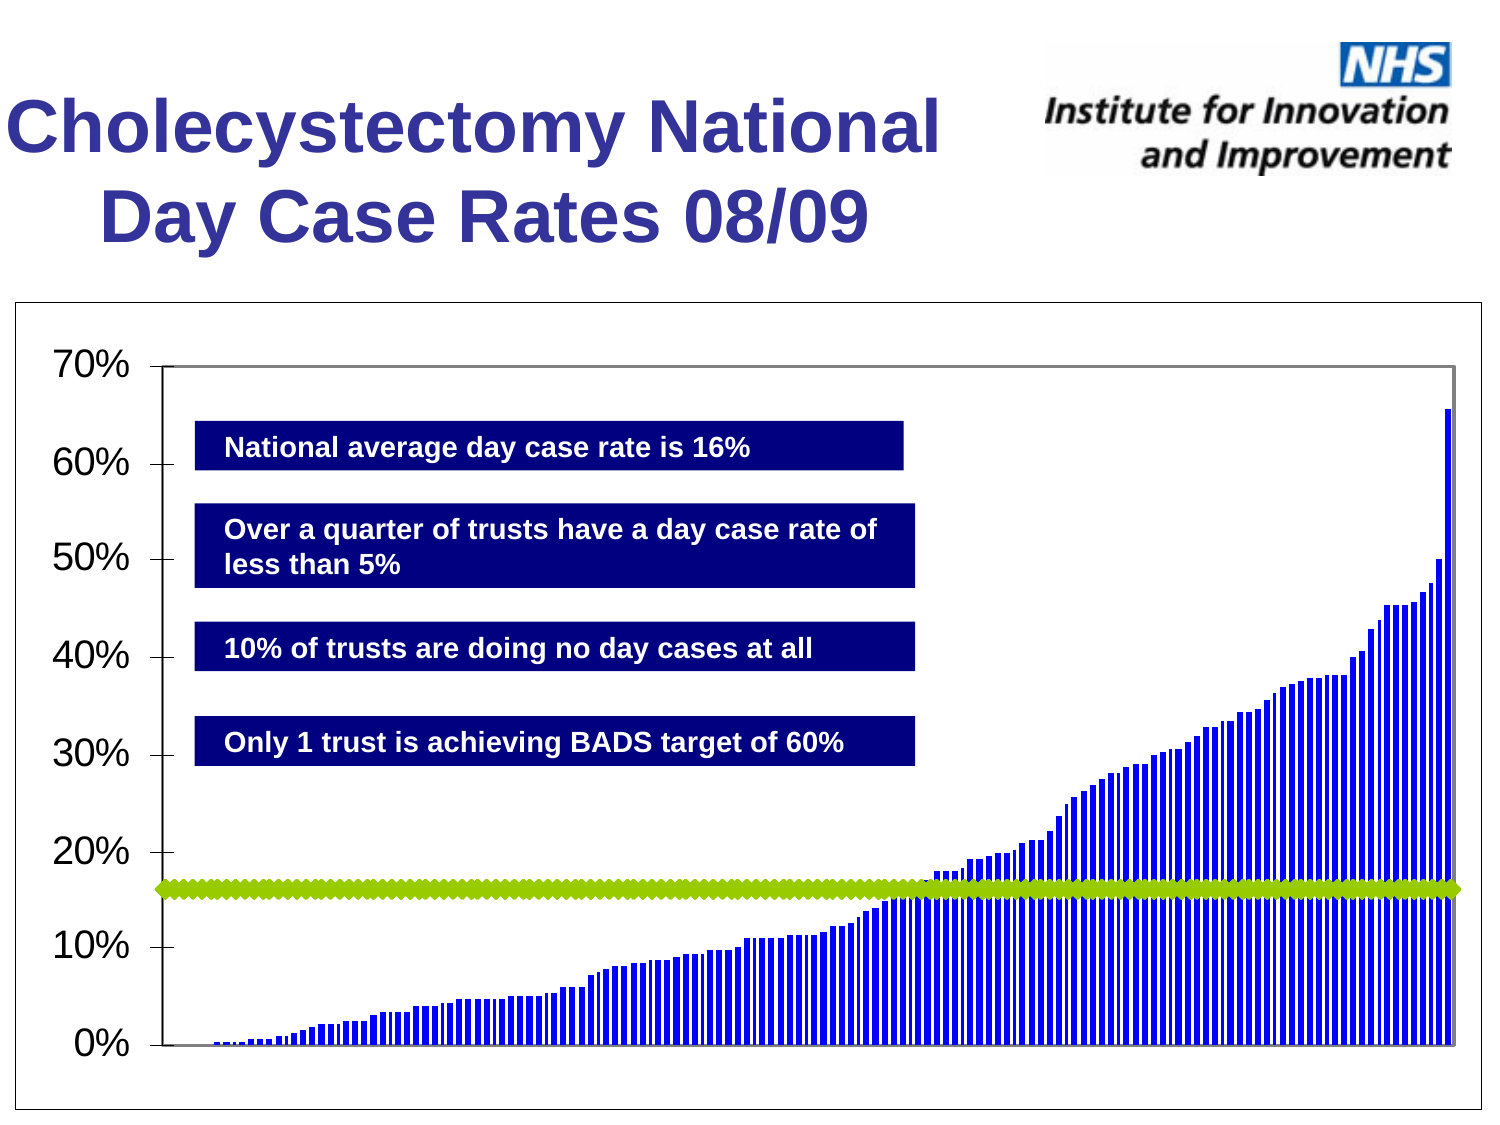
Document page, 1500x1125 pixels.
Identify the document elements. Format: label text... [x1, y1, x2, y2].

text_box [0, 286, 1500, 1125]
picture [1045, 42, 1452, 176]
title Cholecystectomy National Day Case Rates 08/09 [0, 46, 1123, 284]
